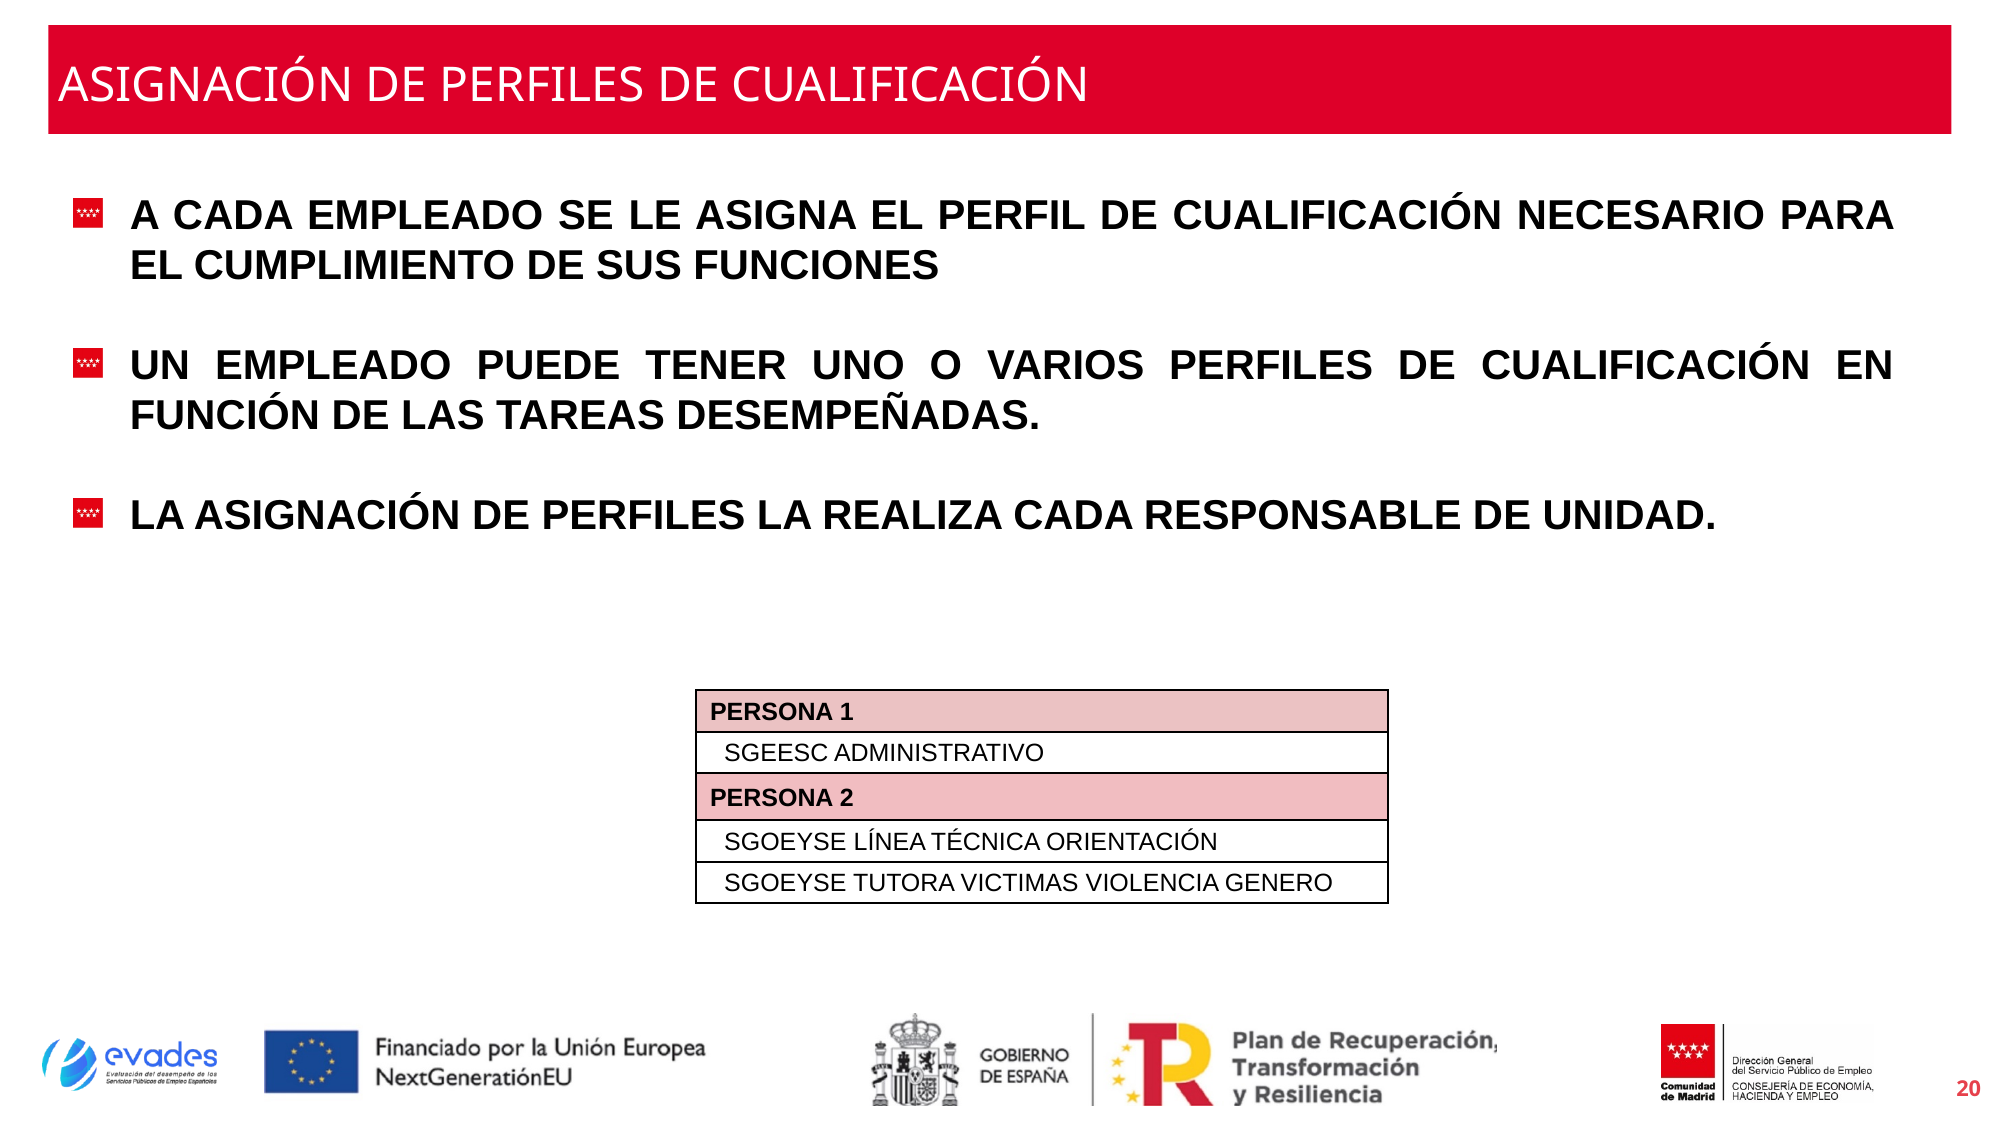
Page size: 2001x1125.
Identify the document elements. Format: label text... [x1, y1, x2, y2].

picture [1661, 1024, 1874, 1103]
table_cell SGOEYSE LÍNEA TÉCNICA ORIENTACIÓN [697, 821, 1387, 861]
table_cell SGOEYSE TUTORA VICTIMAS VIOLENCIA GENERO [697, 863, 1387, 902]
text_box A CADA EMPLEADO SE LE ASIGNA EL PERFIL DE CUALIFICACIÓN NECESARIO PARA EL CUMPLIMIENTO DE SUS FUNCIONES UN EMPLEADO PUEDE TENER UNO O VARIOS PERFILES DE CUALIFICACIÓN EN FUNCIÓN DE LAS TAREAS DESEMPEÑADAS. LA ASIGNACIÓN DE PERFILES LA REALIZA CADA RESPONSABLE DE UNIDAD. [58, 180, 1909, 546]
title ASIGNACIÓN DE PERFILES DE CUALIFICACIÓN [58, 43, 1944, 113]
slide_number 20 [1909, 1059, 1997, 1120]
picture [73, 498, 103, 528]
table_header PERSONA 1 [697, 691, 1387, 731]
table_cell SGEESC ADMINISTRATIVO [697, 733, 1387, 772]
picture [264, 1013, 1497, 1106]
table_cell PERSONA 2 [697, 774, 1387, 819]
picture [73, 198, 103, 228]
picture [42, 1038, 219, 1091]
picture [73, 348, 103, 378]
